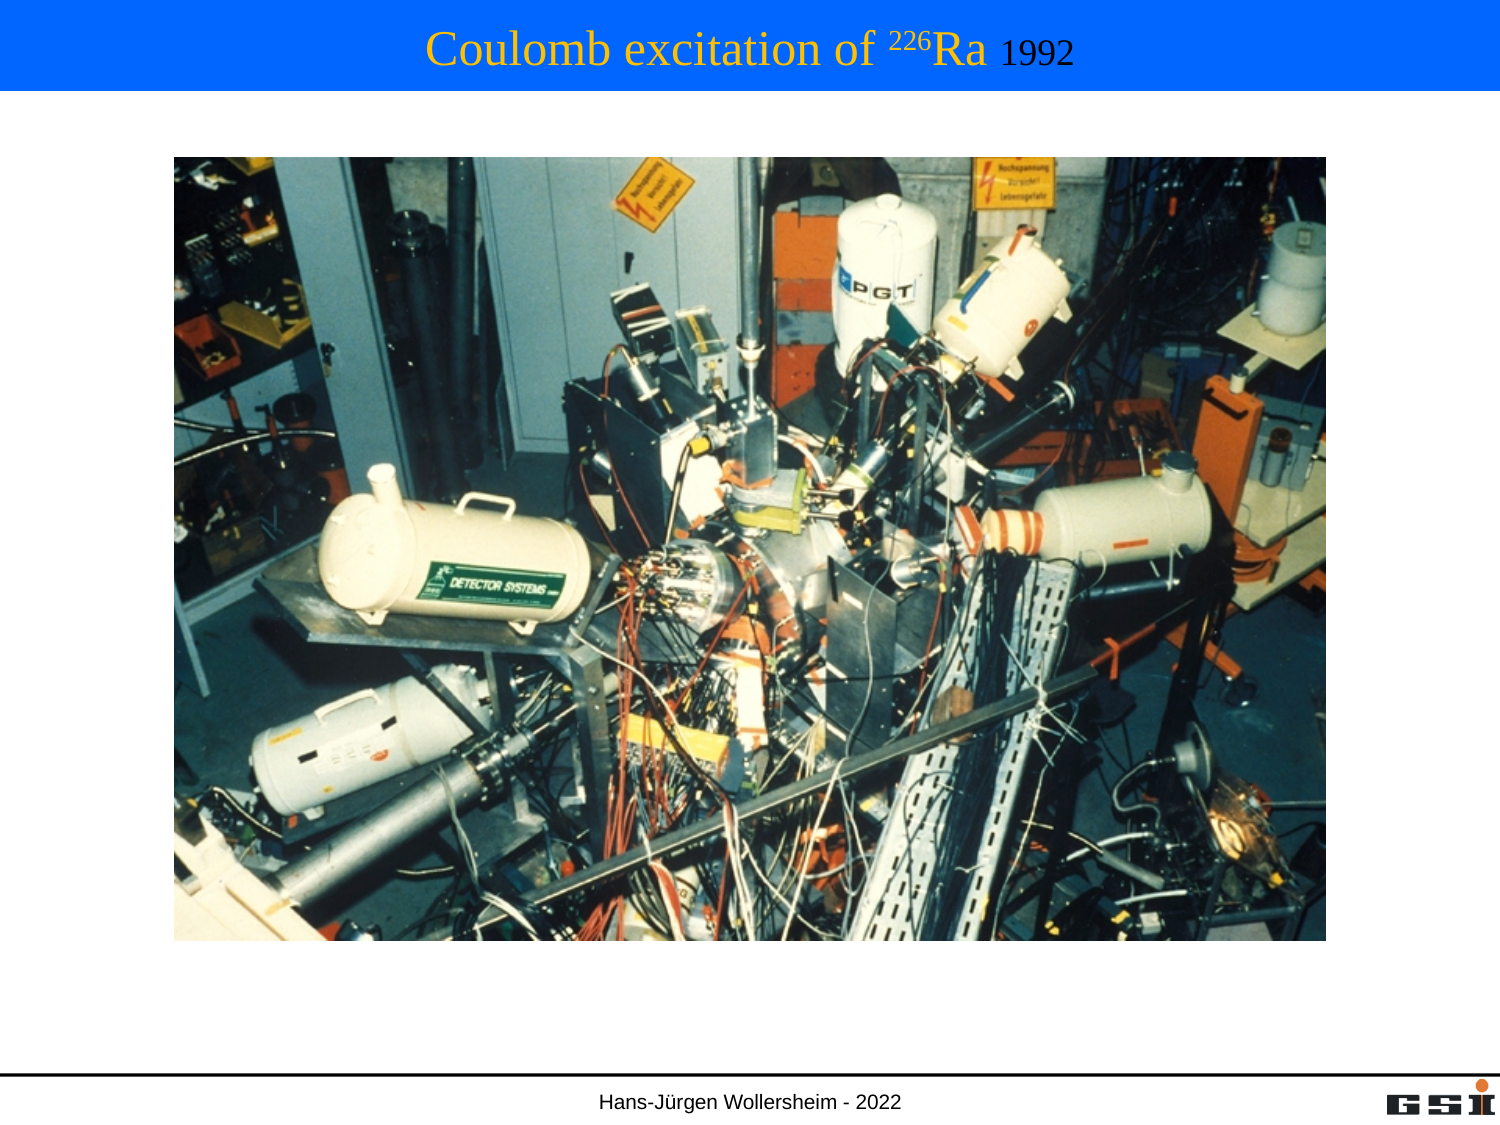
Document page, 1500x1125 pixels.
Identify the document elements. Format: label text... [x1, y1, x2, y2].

title Coulomb excitation of 226Ra 1992 [0, 0, 1500, 91]
picture [1387, 1079, 1495, 1115]
picture [173, 157, 1326, 941]
